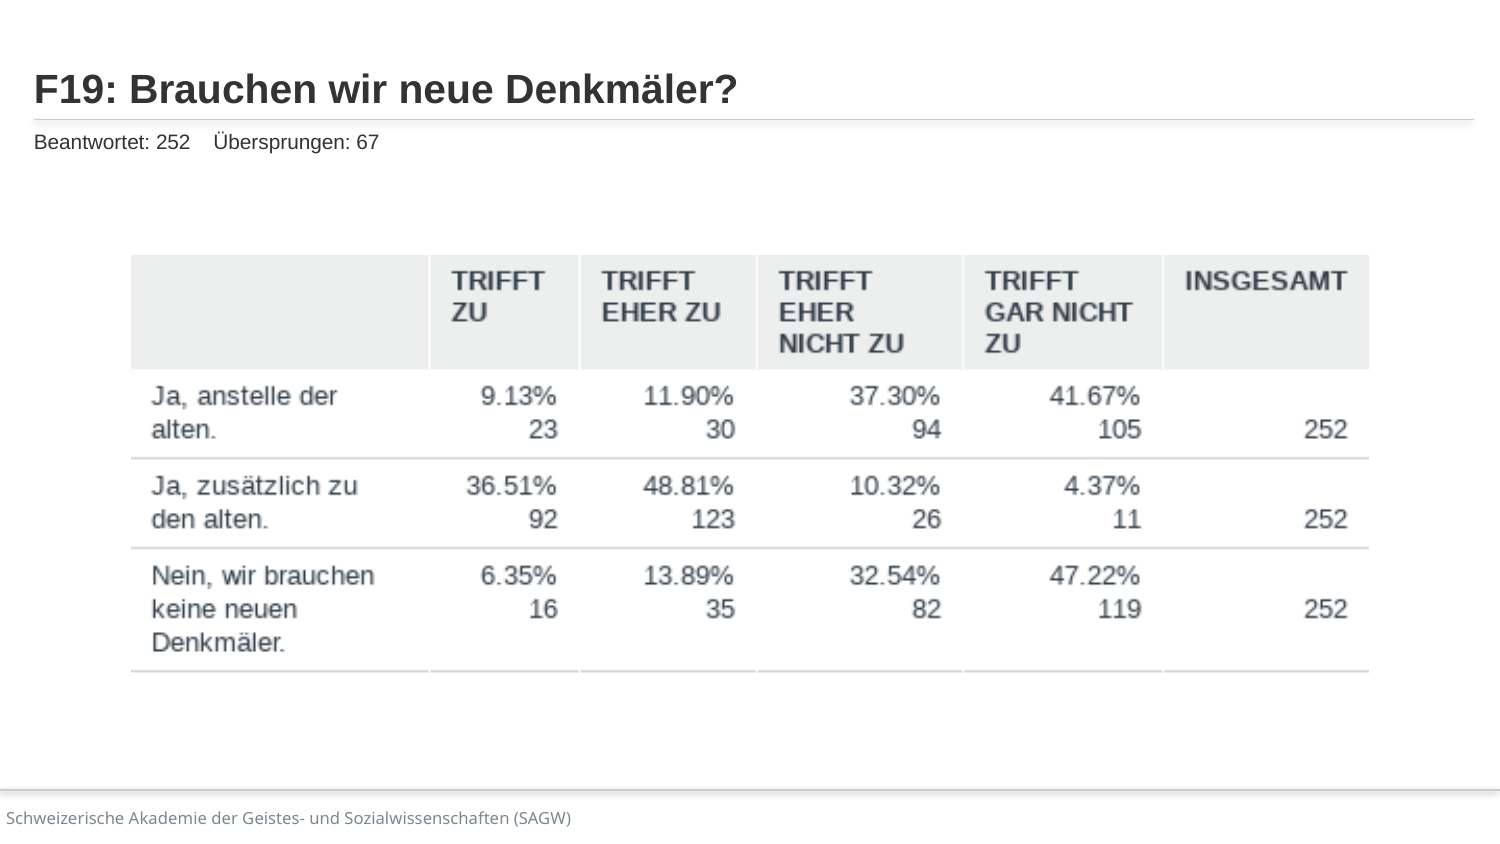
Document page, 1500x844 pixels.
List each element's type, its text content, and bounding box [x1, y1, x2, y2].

picture [131, 255, 1369, 675]
title F19: Brauchen wir neue Denkmäler? [18, 54, 1369, 119]
list Beantwortet: 252 Übersprungen: 67 [18, 120, 894, 162]
